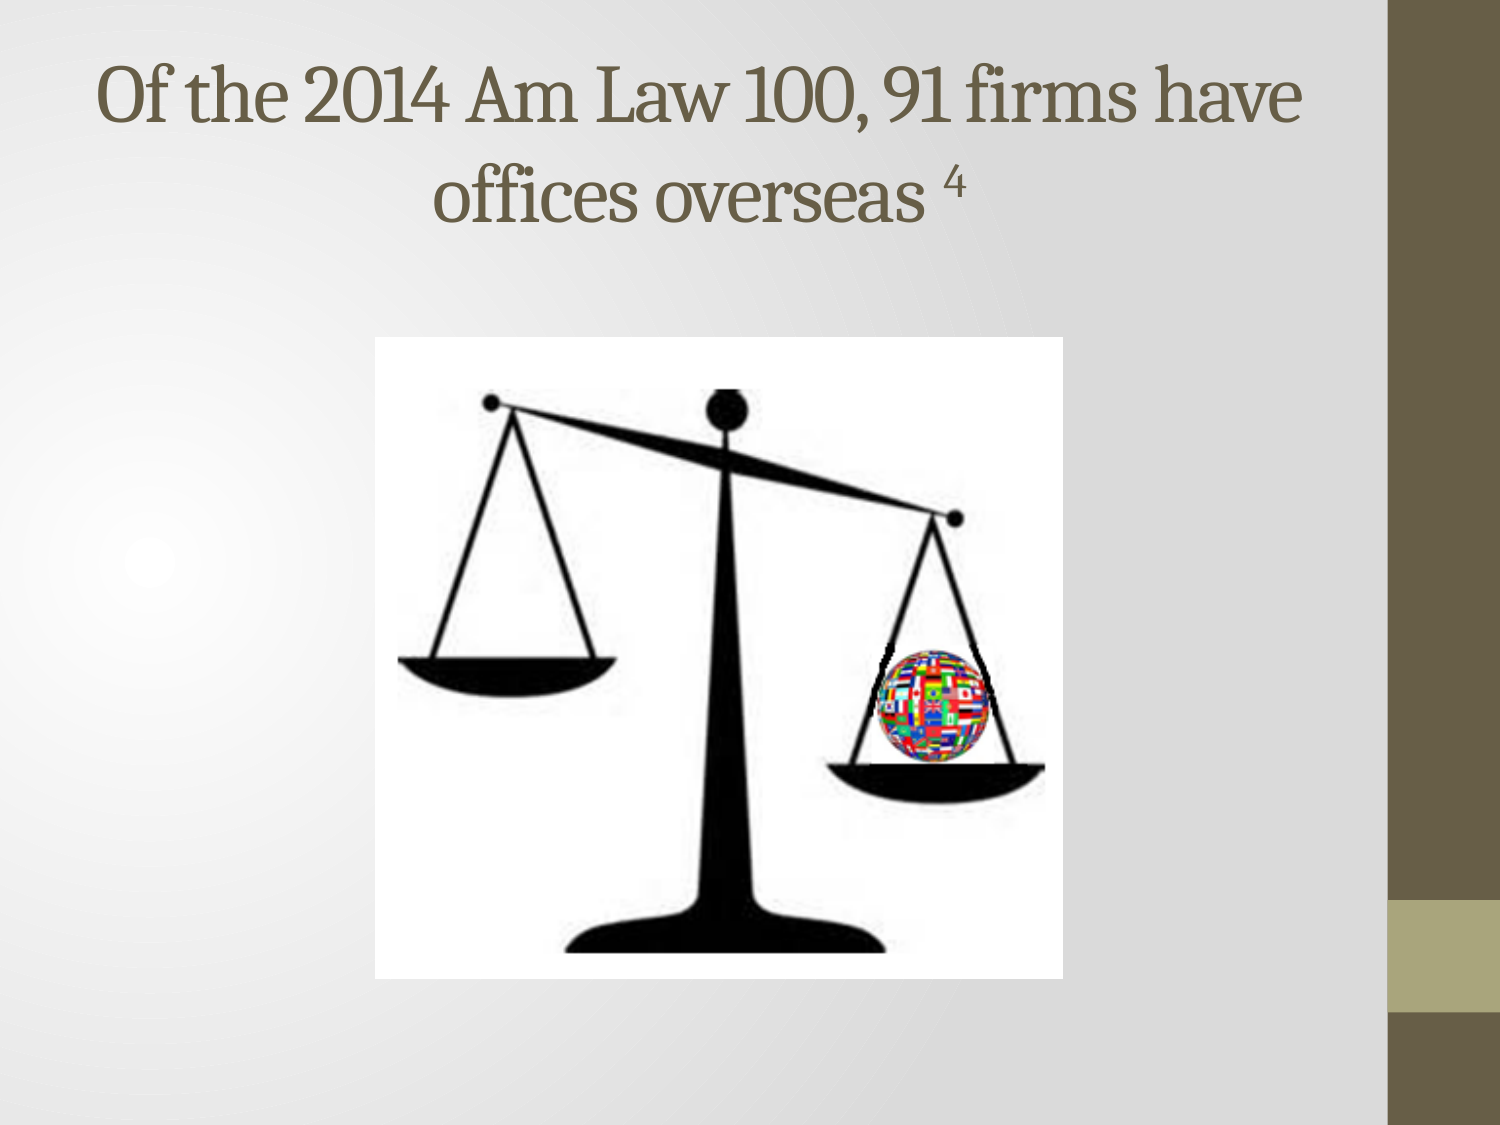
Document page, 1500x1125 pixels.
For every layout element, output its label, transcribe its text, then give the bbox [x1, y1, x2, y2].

title Of the 2014 Am Law 100, 91 firms have offices overseas 4 [75, 45, 1325, 233]
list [374, 336, 1063, 979]
